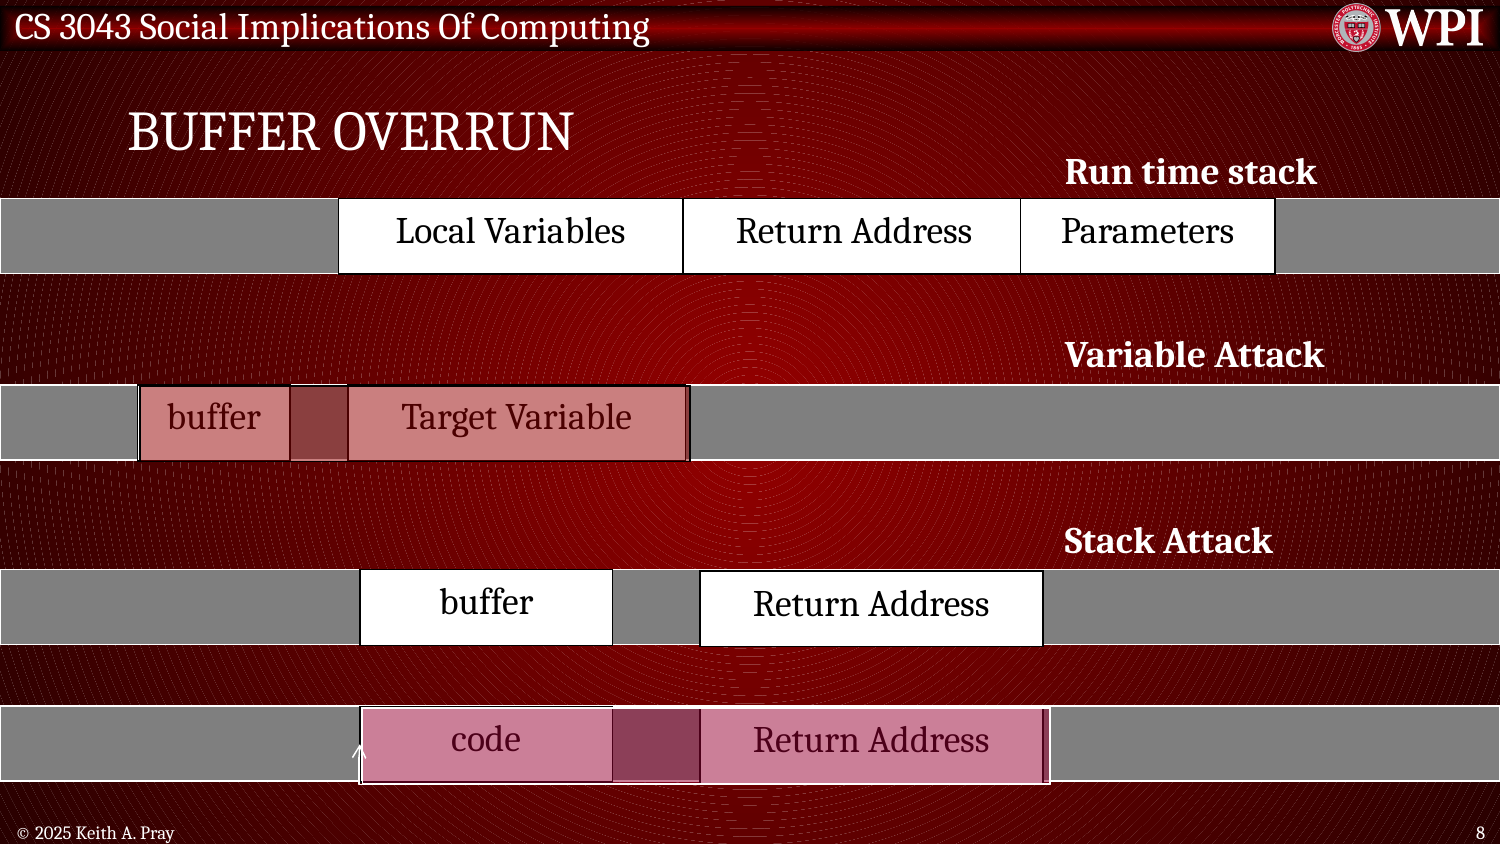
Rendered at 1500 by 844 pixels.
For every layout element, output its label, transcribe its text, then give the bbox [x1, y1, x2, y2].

text_box [362, 707, 1050, 741]
title Buffer Overrun [112, 59, 1388, 198]
text_box [691, 385, 1500, 460]
text_box code [359, 706, 613, 741]
text_box [613, 569, 1500, 645]
text_box [362, 761, 1049, 783]
text_box buffer [359, 569, 613, 646]
picture [1332, 3, 1483, 52]
text_box Run time stack [1049, 139, 1500, 200]
text_box Stack Attack [1049, 508, 1500, 569]
footer © 2025 Keith A. Pray [0, 819, 913, 844]
text_box [613, 706, 1500, 782]
text_box [0, 198, 338, 274]
text_box Return Address [699, 571, 1043, 647]
text_box [0, 385, 137, 460]
text_box Local Variables [338, 198, 682, 275]
text_box [0, 569, 359, 645]
text_box [140, 385, 691, 462]
text_box Parameters [1020, 198, 1275, 275]
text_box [359, 743, 1051, 747]
text_box [1275, 200, 1500, 274]
text_box [0, 706, 359, 782]
slide_number 8 [1397, 819, 1500, 844]
text_box Return Address [682, 198, 1020, 275]
text_box Variable Attack [1049, 323, 1500, 383]
